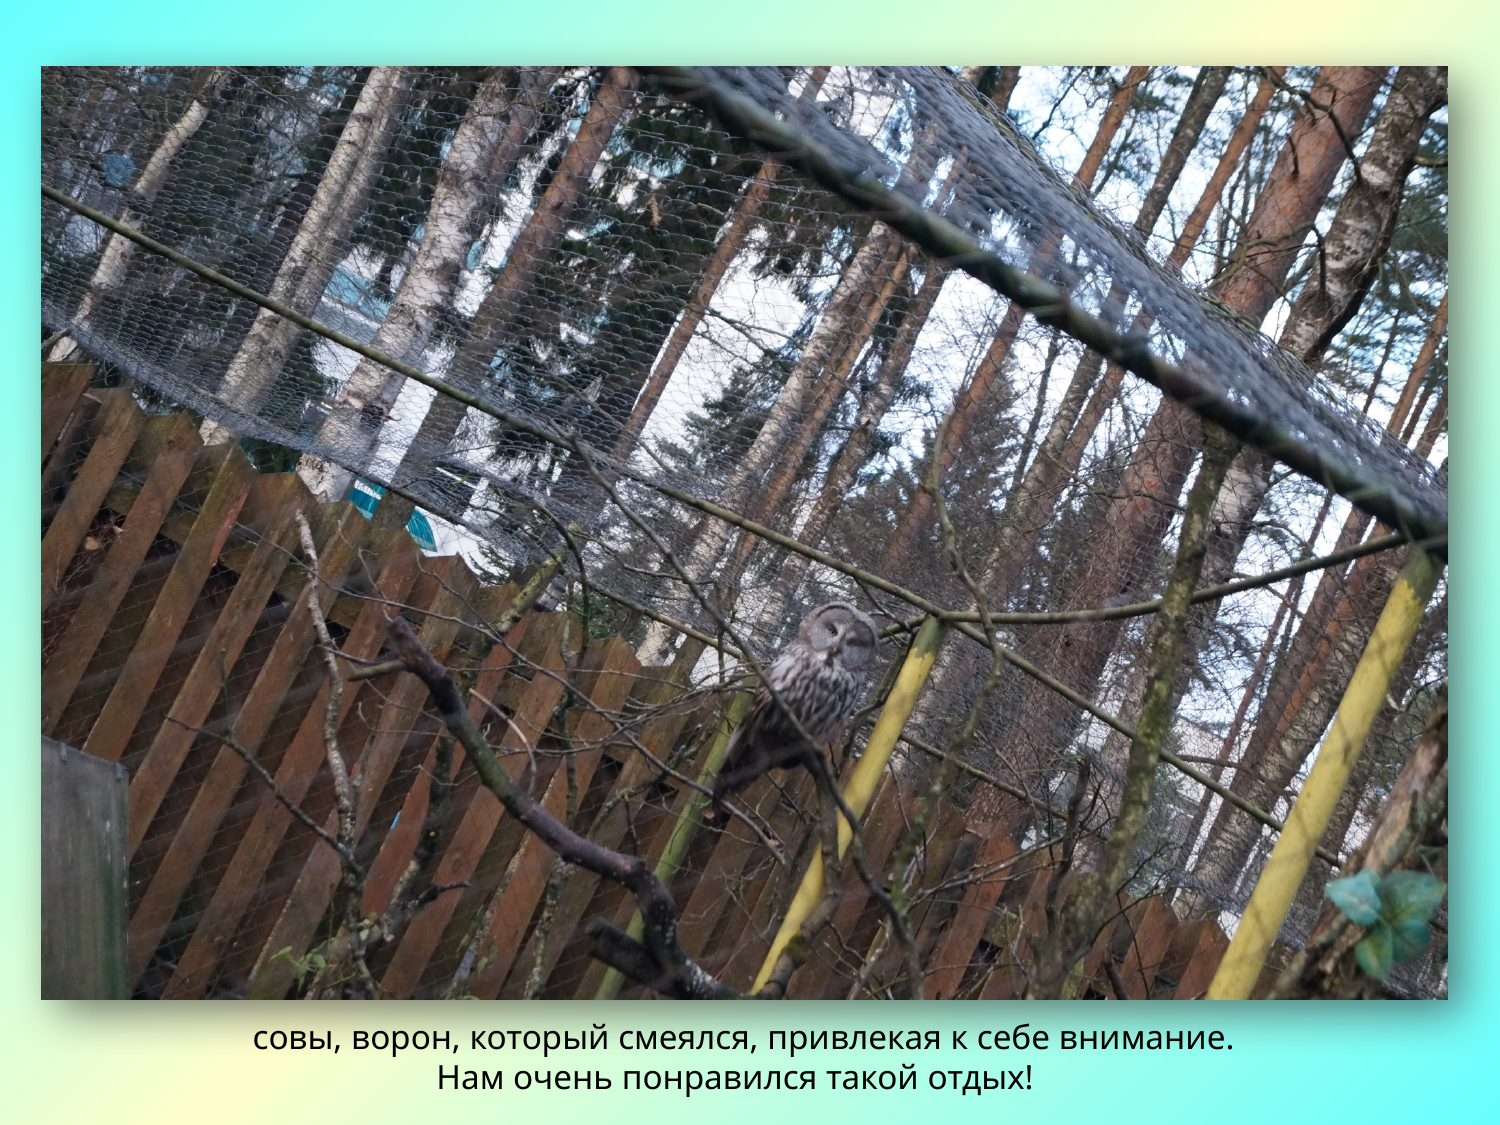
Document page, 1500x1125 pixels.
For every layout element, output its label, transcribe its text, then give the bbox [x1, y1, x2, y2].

picture [40, 66, 1448, 1000]
text_box совы, ворон, который смеялся, привлекая к себе внимание. Нам очень понравился такой отдых! [200, 1008, 1288, 1104]
